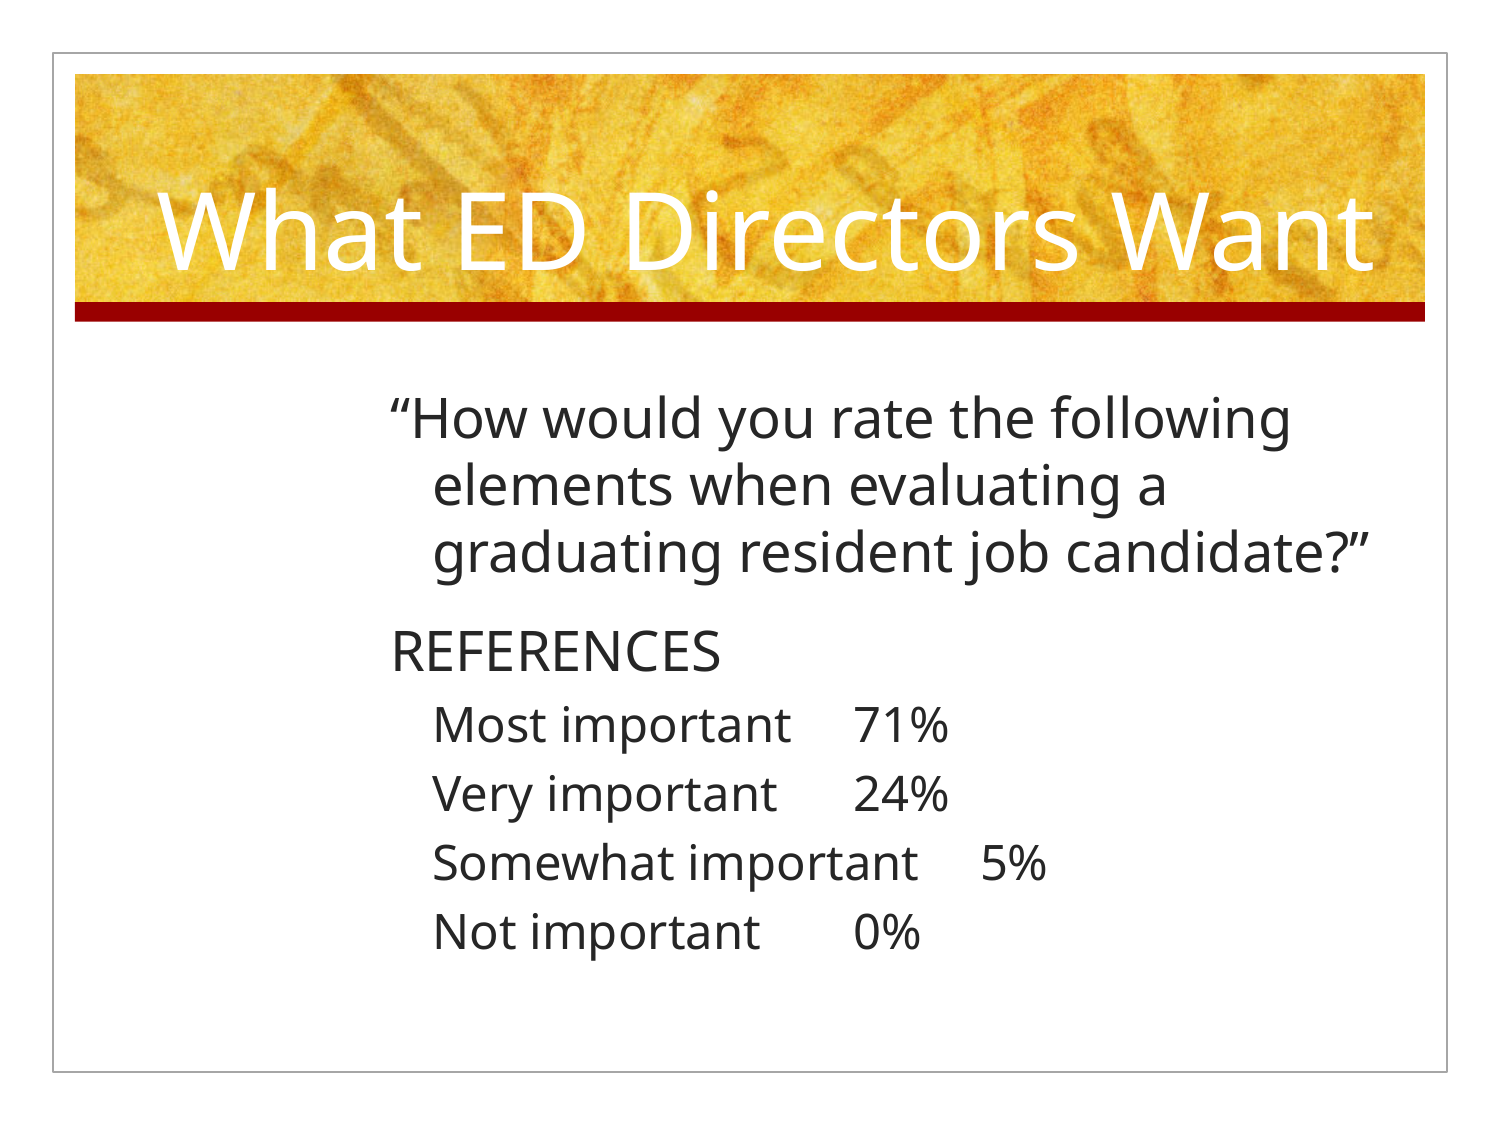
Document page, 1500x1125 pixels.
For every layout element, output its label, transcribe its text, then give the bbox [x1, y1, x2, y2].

picture [75, 74, 1425, 302]
title What ED Directors Want [108, 74, 1392, 292]
list “How would you rate the following elements when evaluating a graduating resident job candidate?” REFERENCES Most important 71% Very important 24% Somewhat important 5% Not important 0% [374, 374, 1392, 1006]
